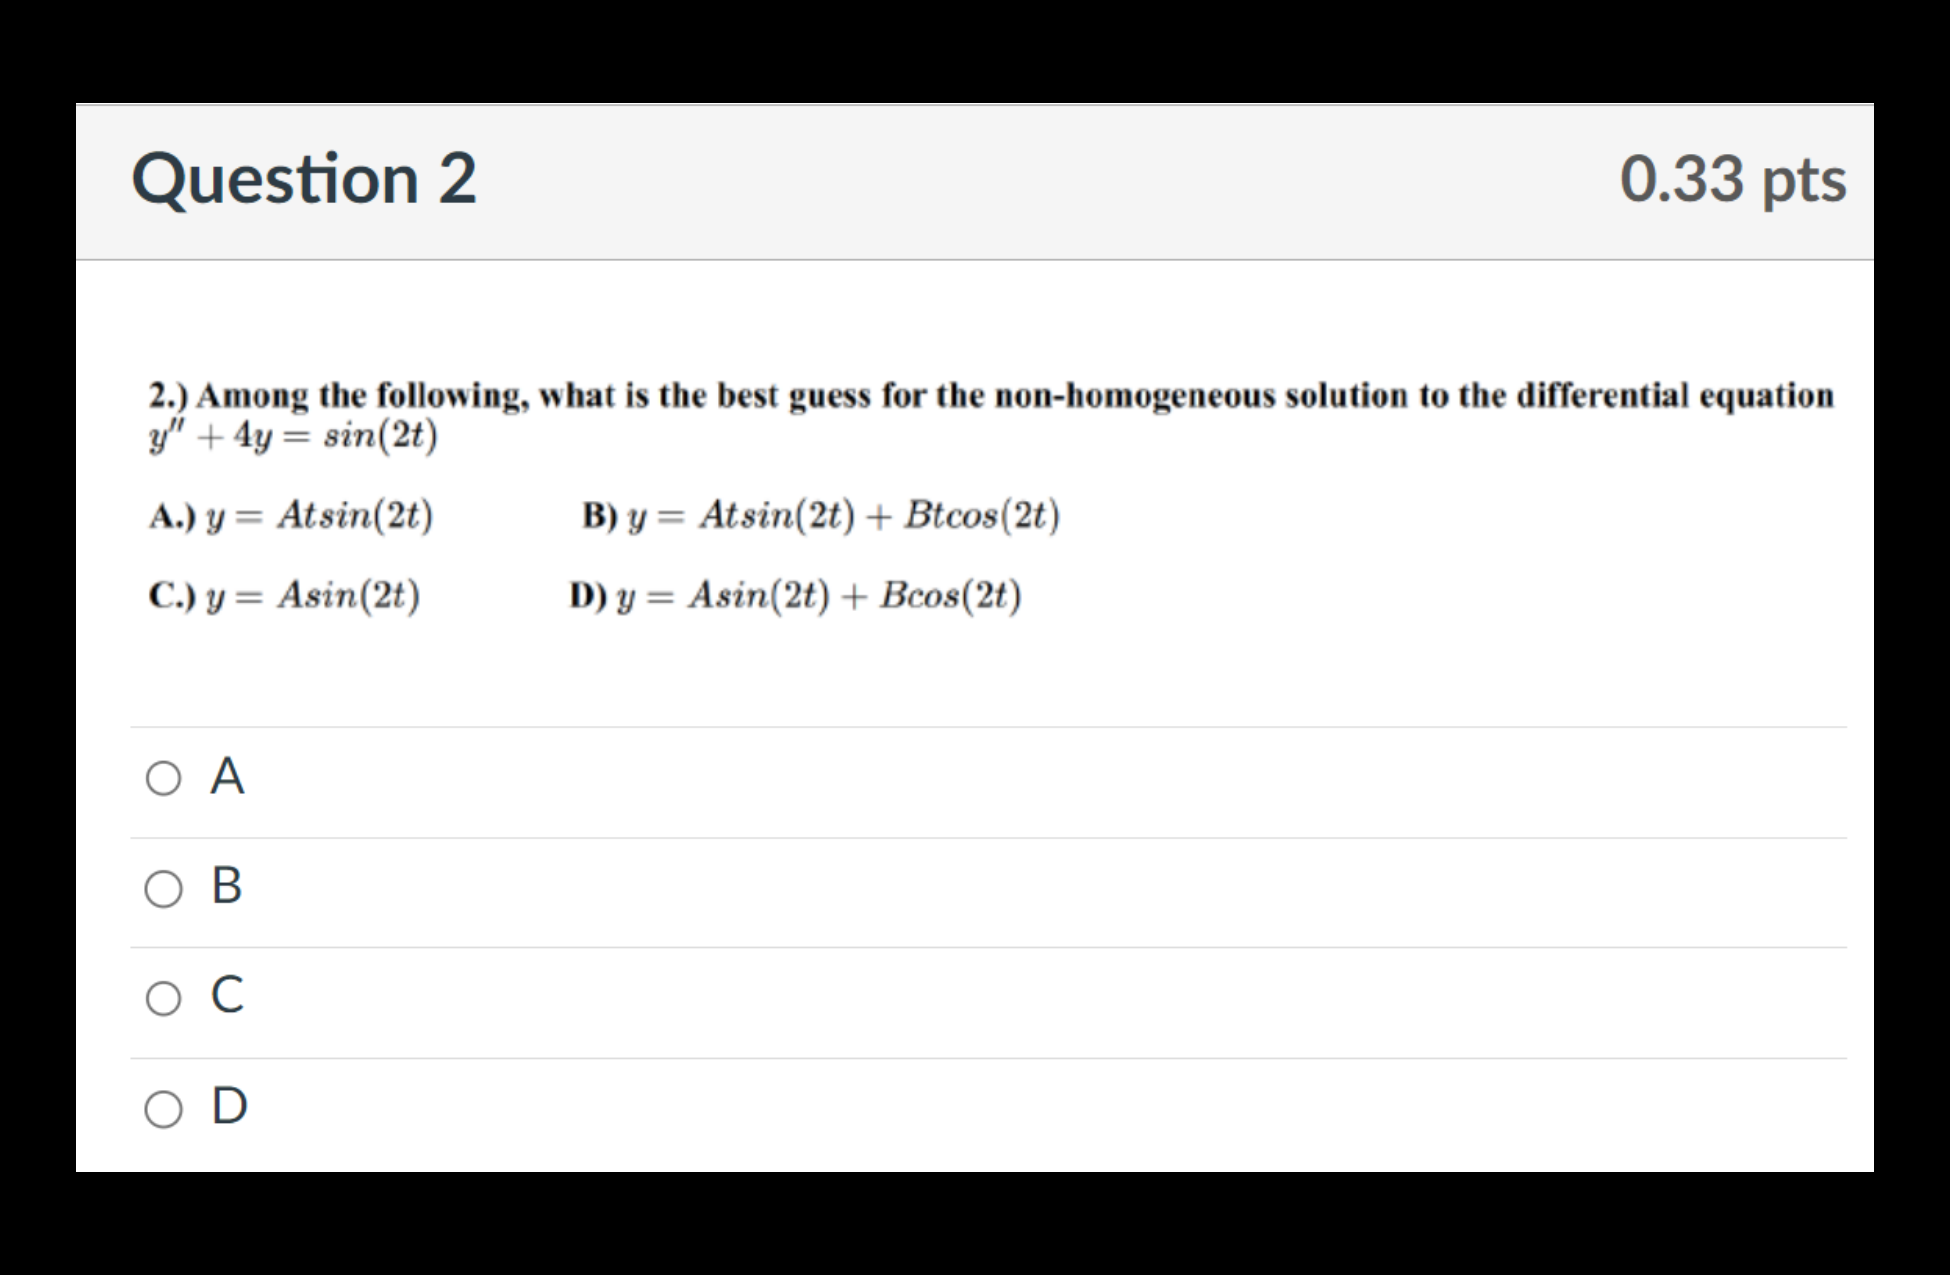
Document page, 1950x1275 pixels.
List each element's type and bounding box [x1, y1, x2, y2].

picture [76, 103, 1874, 1172]
